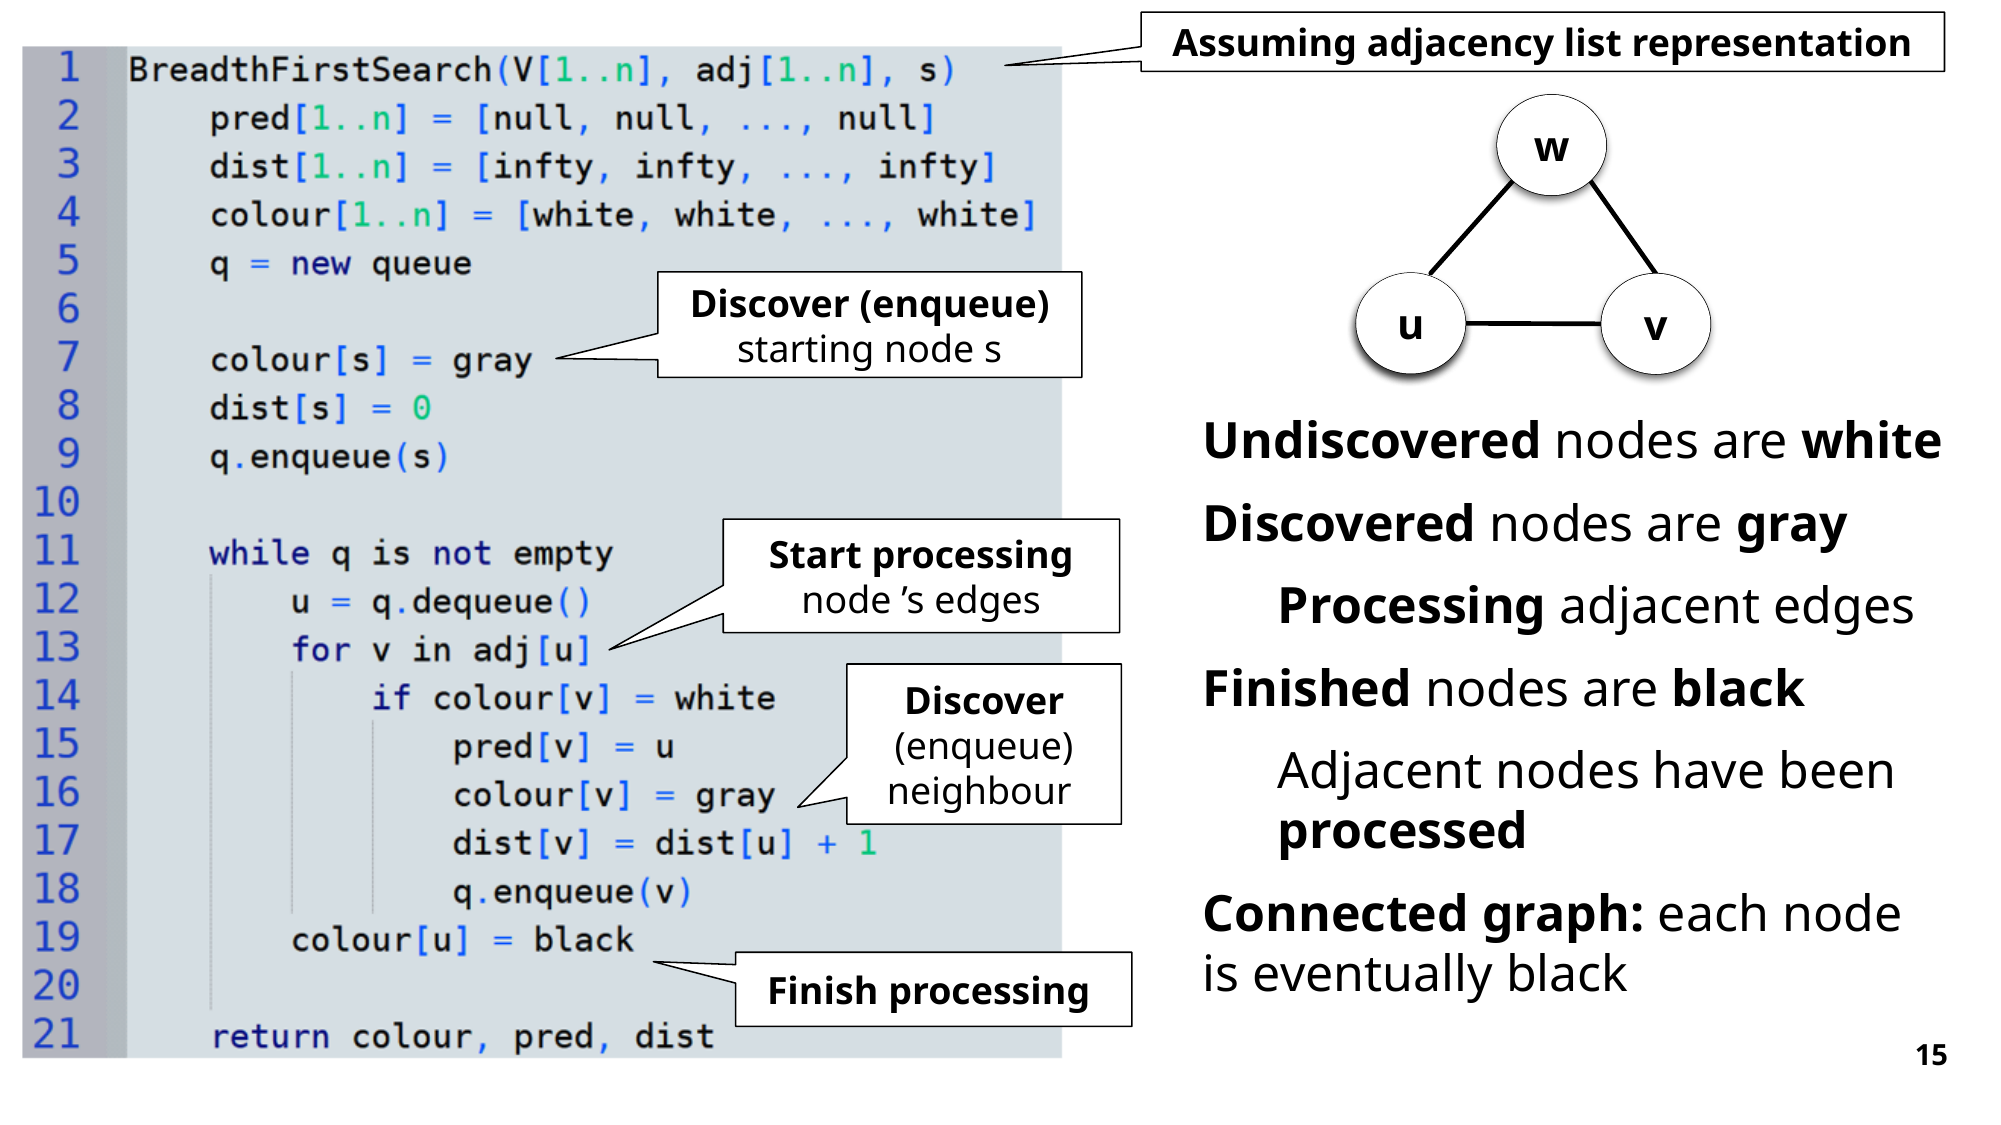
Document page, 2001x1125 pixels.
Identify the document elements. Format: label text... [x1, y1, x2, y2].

text_box v [1601, 273, 1711, 374]
slide_number 15 [1872, 1026, 1964, 1087]
text_box u [1356, 273, 1466, 374]
picture [12, 35, 1083, 1078]
text_box Assuming adjacency list representation [1083, 11, 1946, 73]
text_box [1589, 180, 1657, 274]
list Undiscovered nodes are white Discovered nodes are gray Processing adjacent edges Finished nodes are black Adjacent nodes have been processed Connected graph: each node is eventually black [1141, 401, 1960, 1035]
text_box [1430, 180, 1514, 274]
text_box w [1497, 94, 1607, 196]
